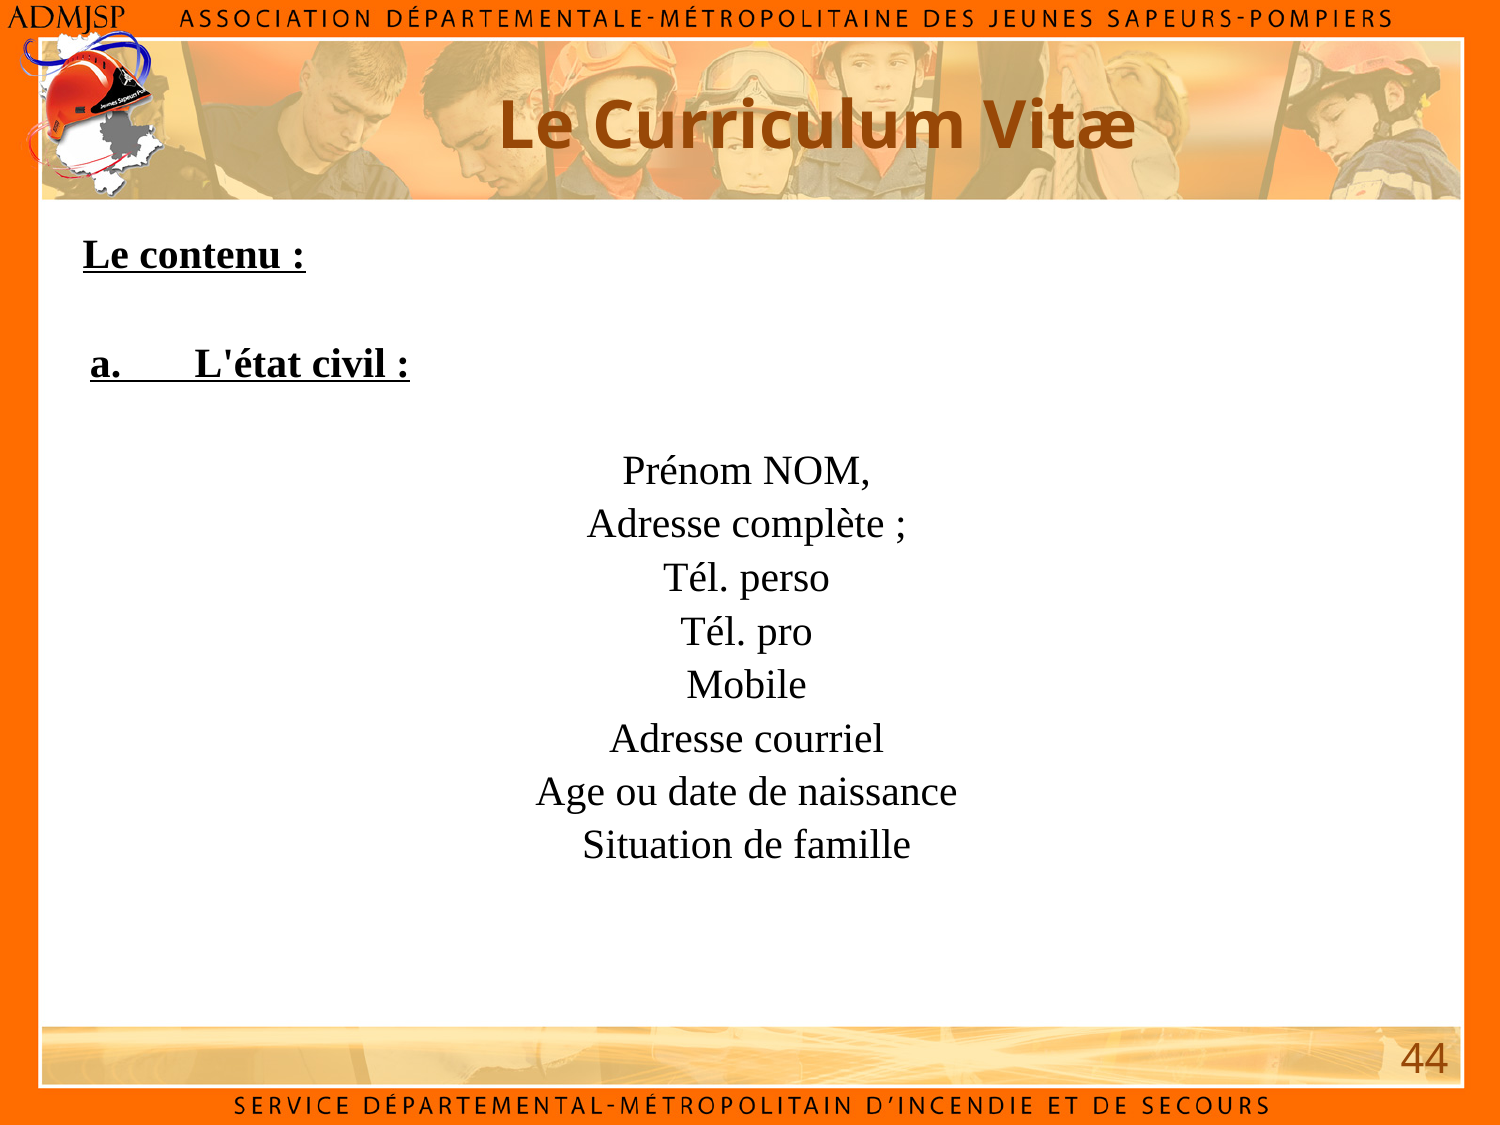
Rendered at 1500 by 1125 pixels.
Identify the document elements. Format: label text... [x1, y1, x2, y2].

text_box Le contenu : [67, 215, 1412, 285]
text_box a. L'état civil : Prénom NOM, Adresse complète ; Tél. perso Tél. pro Mobile Adresse courriel Age ou date de naissance Situation de famille [74, 324, 1419, 875]
text_box 44 [1113, 1029, 1464, 1090]
title Le Curriculum Vitæ [182, 44, 1454, 200]
picture [0, 0, 1500, 1125]
